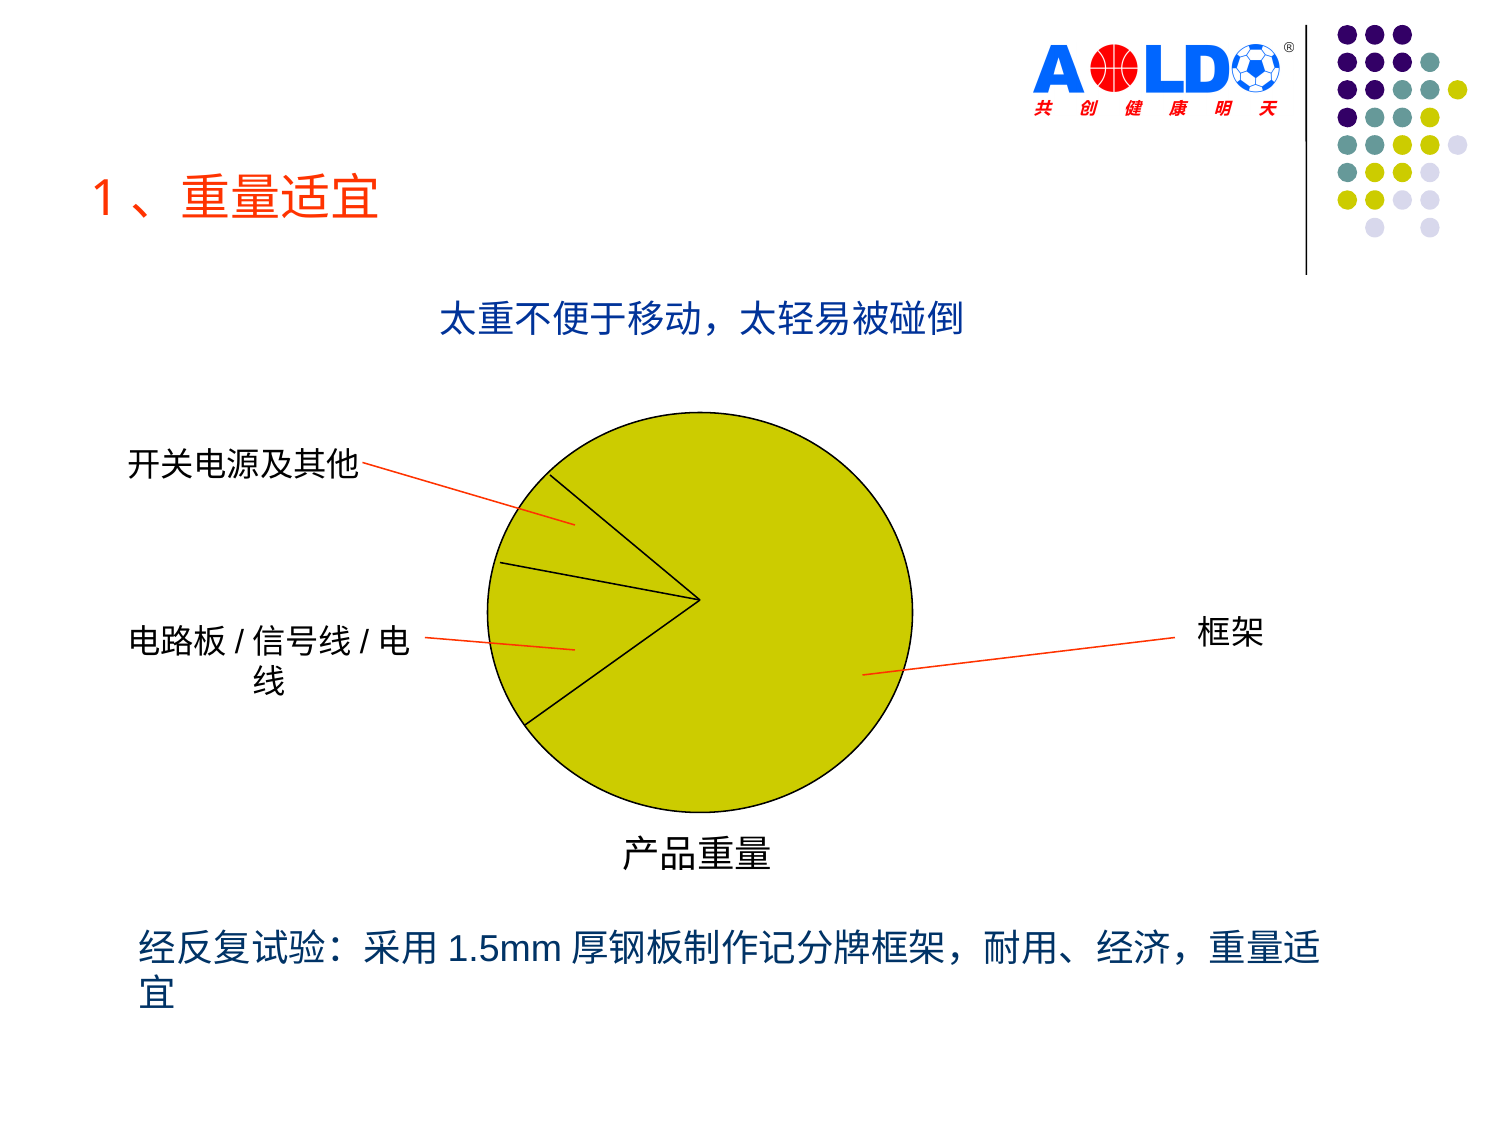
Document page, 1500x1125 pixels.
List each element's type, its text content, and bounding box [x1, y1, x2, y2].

picture [1033, 42, 1294, 116]
text_box [487, 412, 913, 813]
text_box 产品重量 [584, 822, 810, 883]
title 1、重量适宜 [74, 160, 1313, 233]
text_box 太重不便于移动，太轻易被碰倒 [425, 287, 1000, 348]
text_box 经反复试验：采用1.5mm厚钢板制作记分牌框架，耐用、经济，重量适宜 [123, 916, 1365, 1022]
text_box 开关电源及其他 [99, 435, 388, 490]
text_box 电路板/信号线/电线 [99, 612, 438, 708]
text_box 框架 [1149, 604, 1313, 659]
